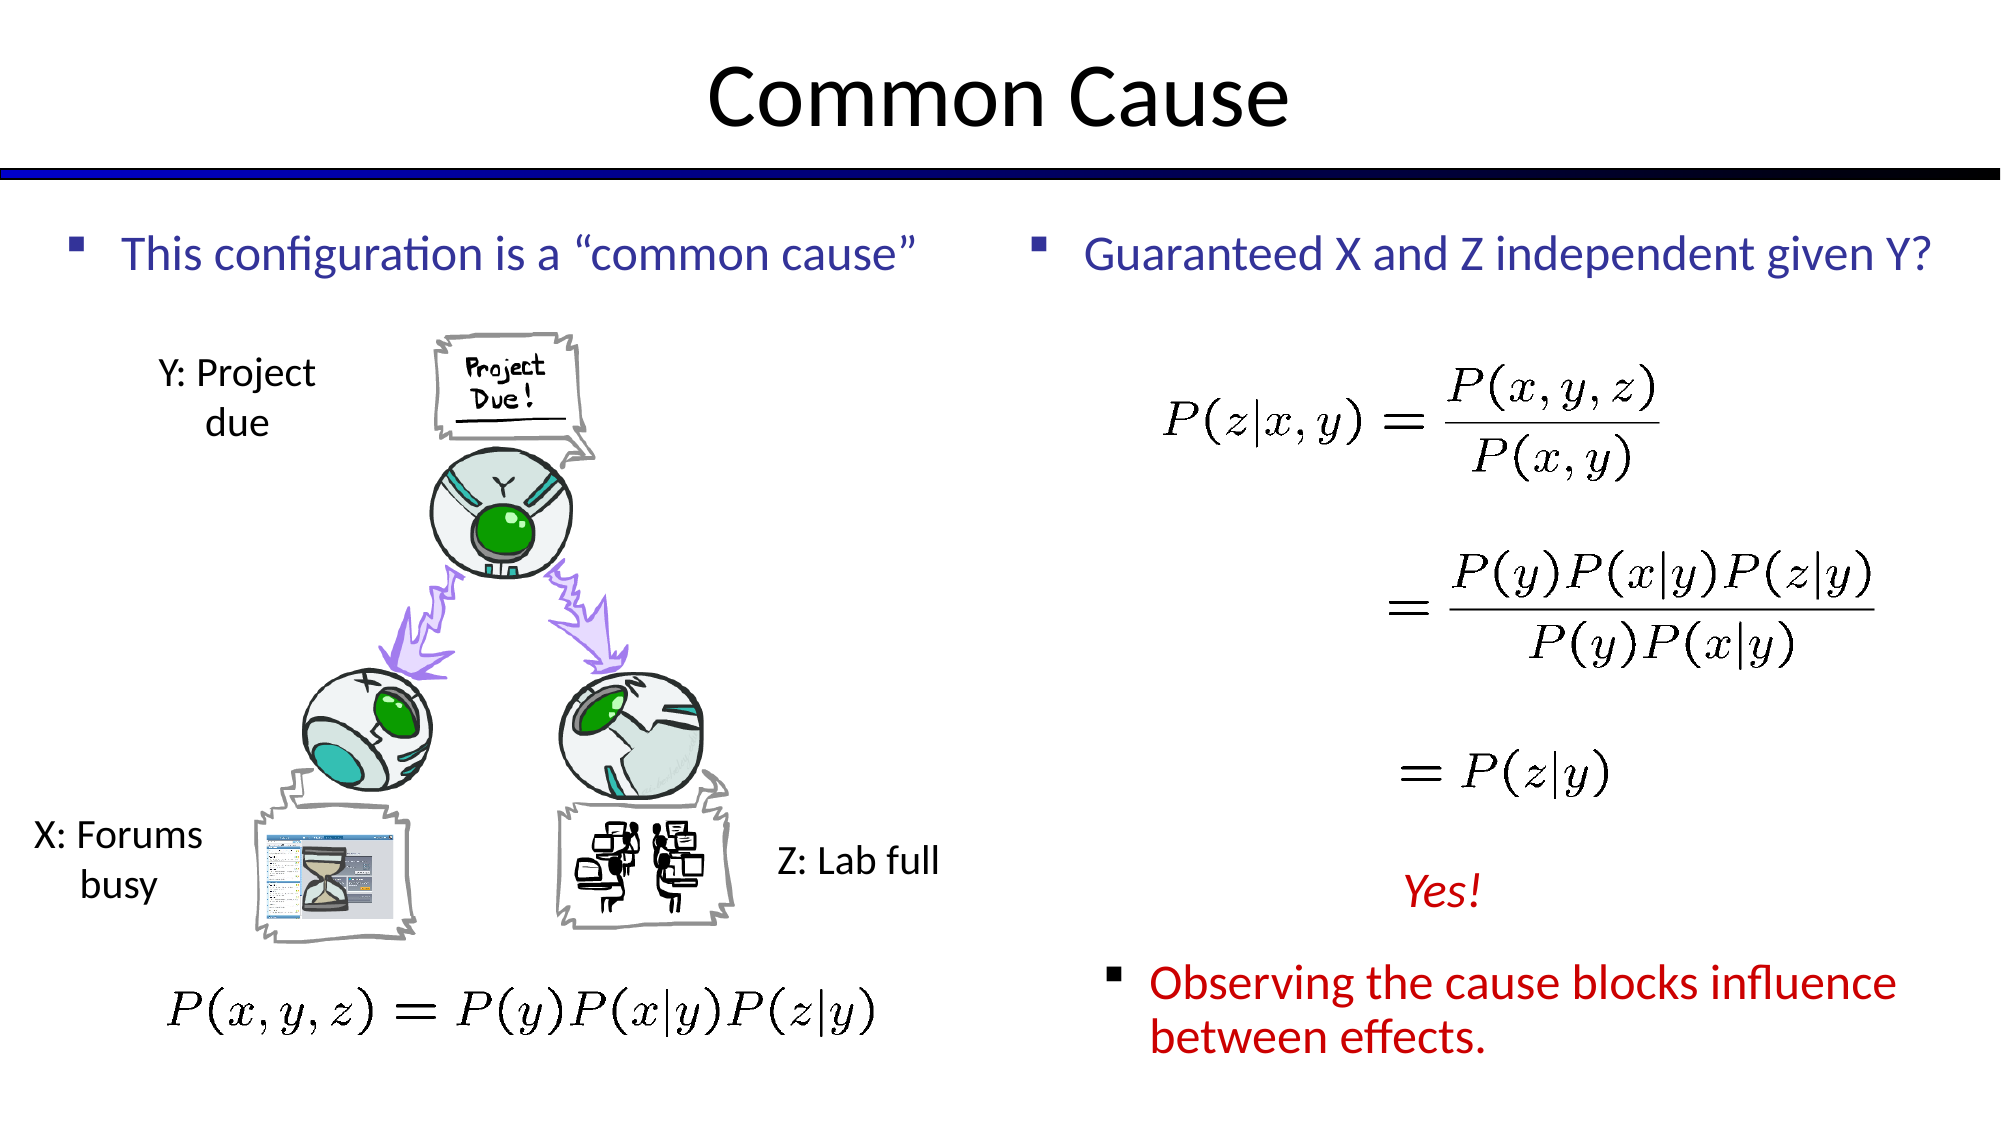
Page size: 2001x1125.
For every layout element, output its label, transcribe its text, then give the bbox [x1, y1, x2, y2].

text_box X: Forums busy [12, 799, 225, 915]
title Common Cause [0, 0, 2000, 184]
text_box Z: Lab full [765, 825, 1000, 890]
picture [1162, 362, 1660, 483]
picture [1387, 549, 1875, 673]
picture [237, 324, 762, 955]
list This configuration is a “common cause” [49, 224, 988, 1063]
text_box Yes! [1387, 849, 1638, 925]
text_box Guaranteed X and Z independent given Y? Observing the cause blocks influence between effects. [1012, 224, 1988, 1063]
picture [164, 987, 874, 1039]
picture [1399, 749, 1610, 802]
text_box Y: Project due [137, 337, 232, 453]
